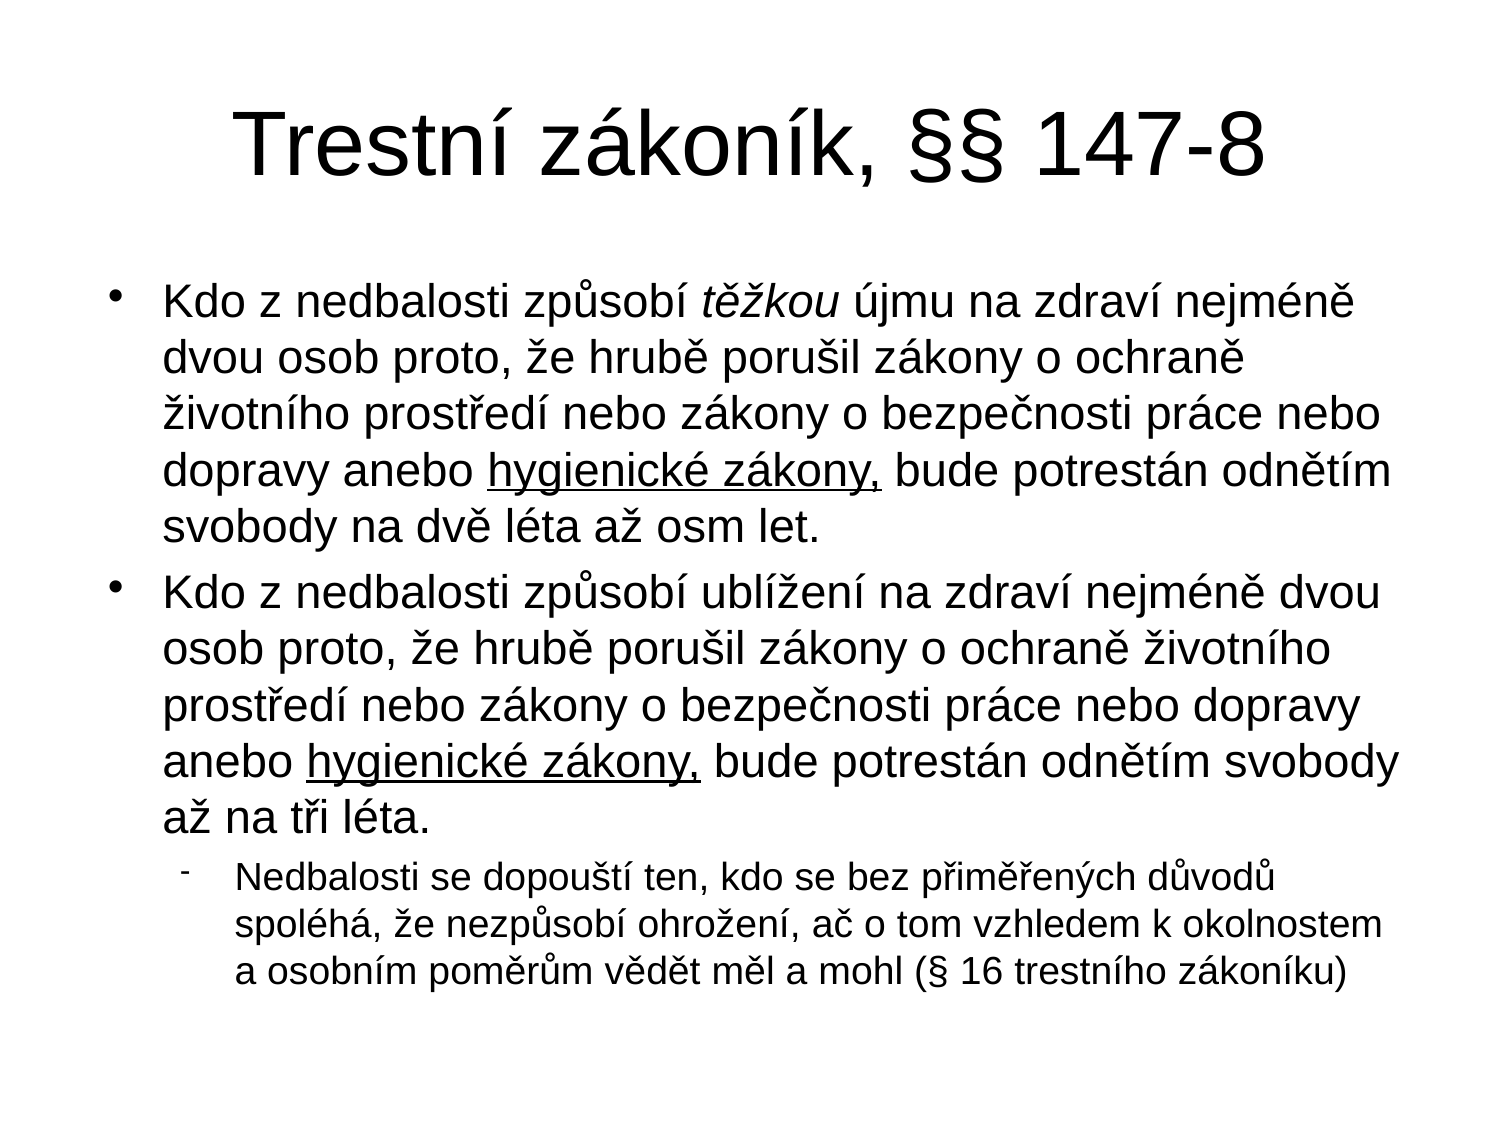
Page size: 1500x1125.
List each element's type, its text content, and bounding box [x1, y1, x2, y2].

text_box [25, 0, 531, 321]
list Kdo z nedbalosti způsobí těžkou újmu na zdraví nejméně dvou osob proto, že hrubě porušil zákony o ochraně životního prostředí nebo zákony o bezpečnosti práce nebo dopravy anebo hygienické zákony, bude potrestán odnětím svobody na dvě léta až osm let. Kdo z nedbalosti způsobí ublížení na zdraví nejméně dvou osob proto, že hrubě porušil zákony o ochraně životního prostředí nebo zákony o bezpečnosti práce nebo dopravy anebo hygienické zákony, bude potrestán odnětím svobody až na tři léta. Nedbalosti se dopouští ten, kdo se bez přiměřených důvodů spoléhá, že nezpůsobí ohrožení, ač o tom vzhledem k okolnostem a osobním poměrům vědět měl a mohl (§ 16 trestního zákoníku) [75, 262, 1425, 1005]
title Trestní zákoník, §§ 147-8 [531, 45, 1425, 233]
